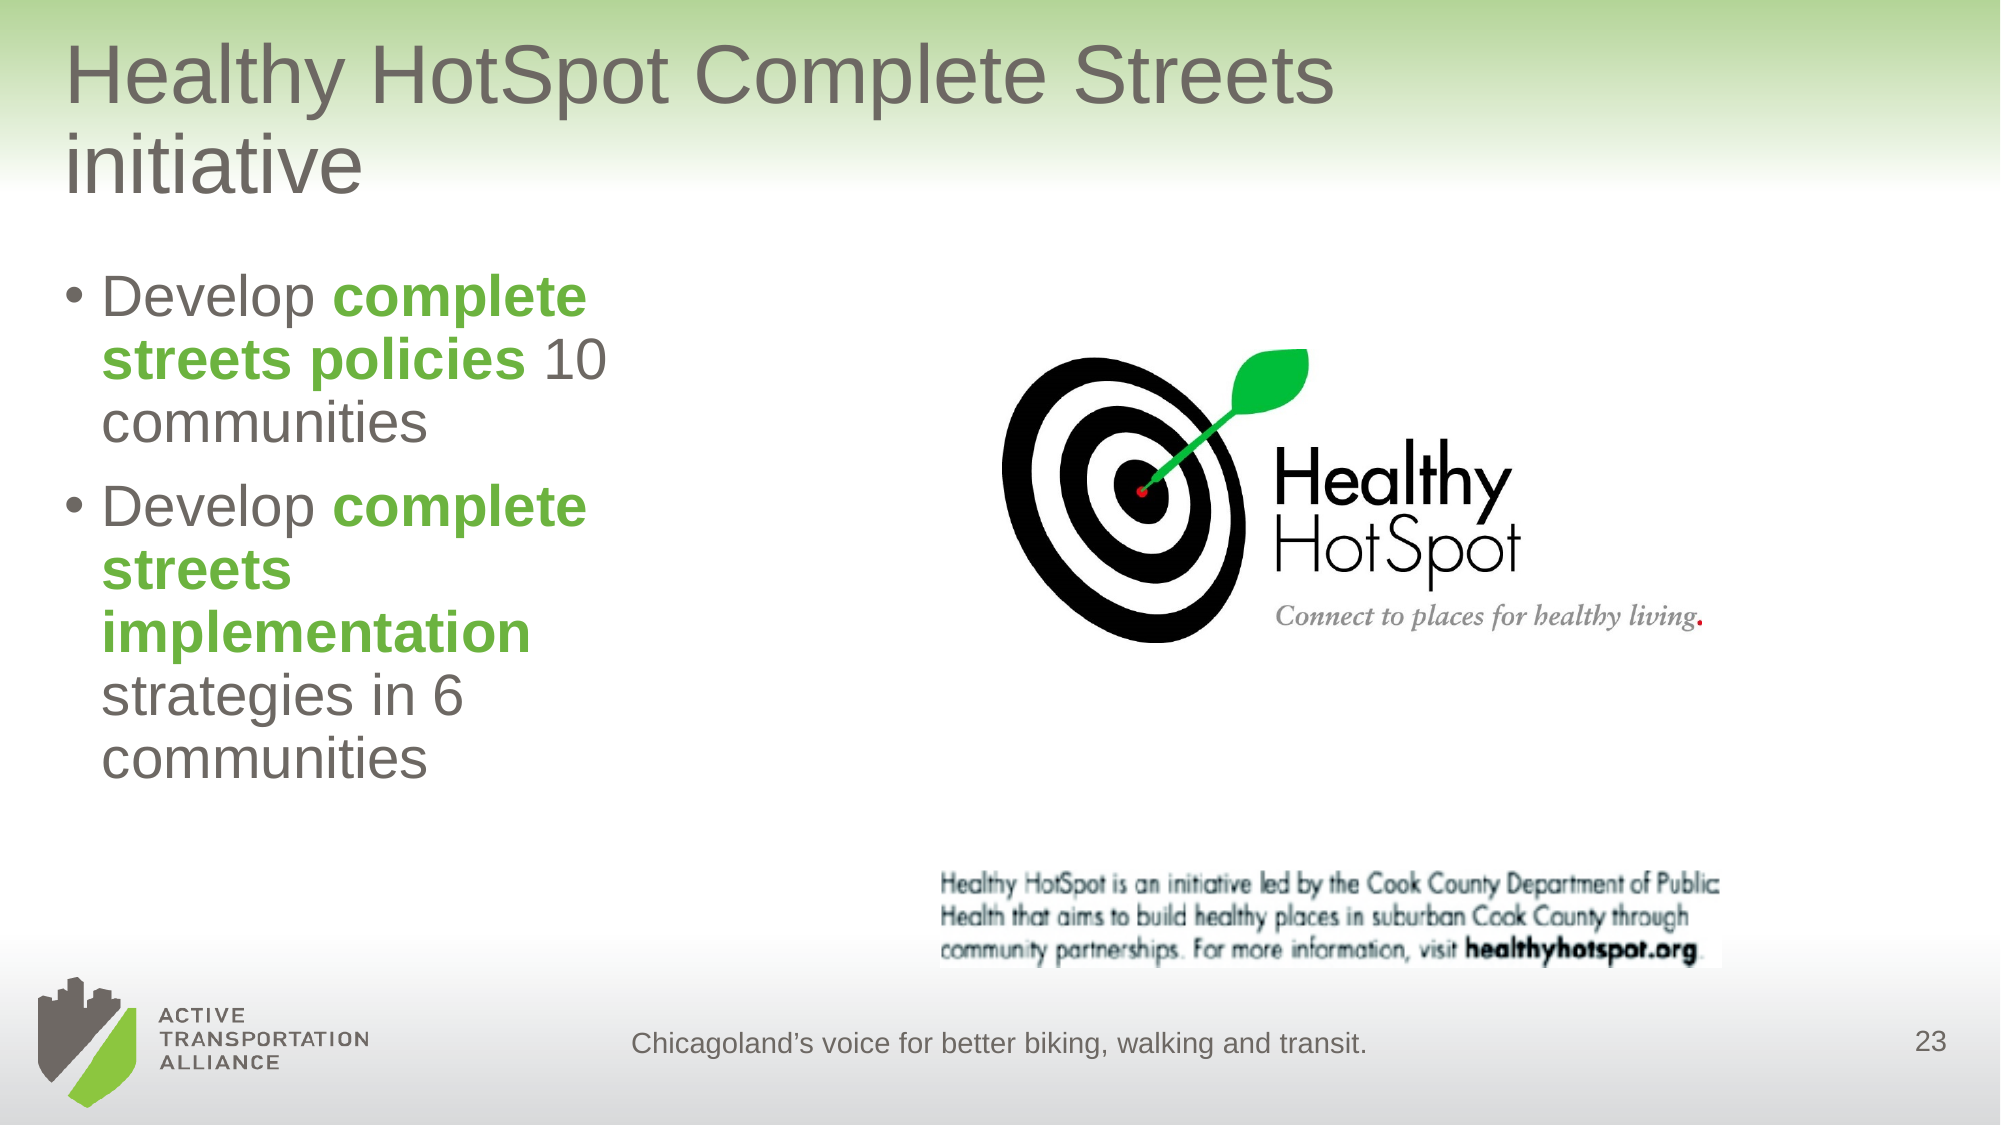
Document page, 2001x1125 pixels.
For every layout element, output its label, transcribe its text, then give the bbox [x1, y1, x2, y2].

text_box [279, 206, 1723, 891]
title Healthy HotSpot Complete Streets initiative [49, 41, 1492, 203]
picture [0, 0, 2001, 1125]
list Develop complete streets policies 10 communities Develop complete streets implementation strategies in 6 communities [49, 258, 710, 929]
